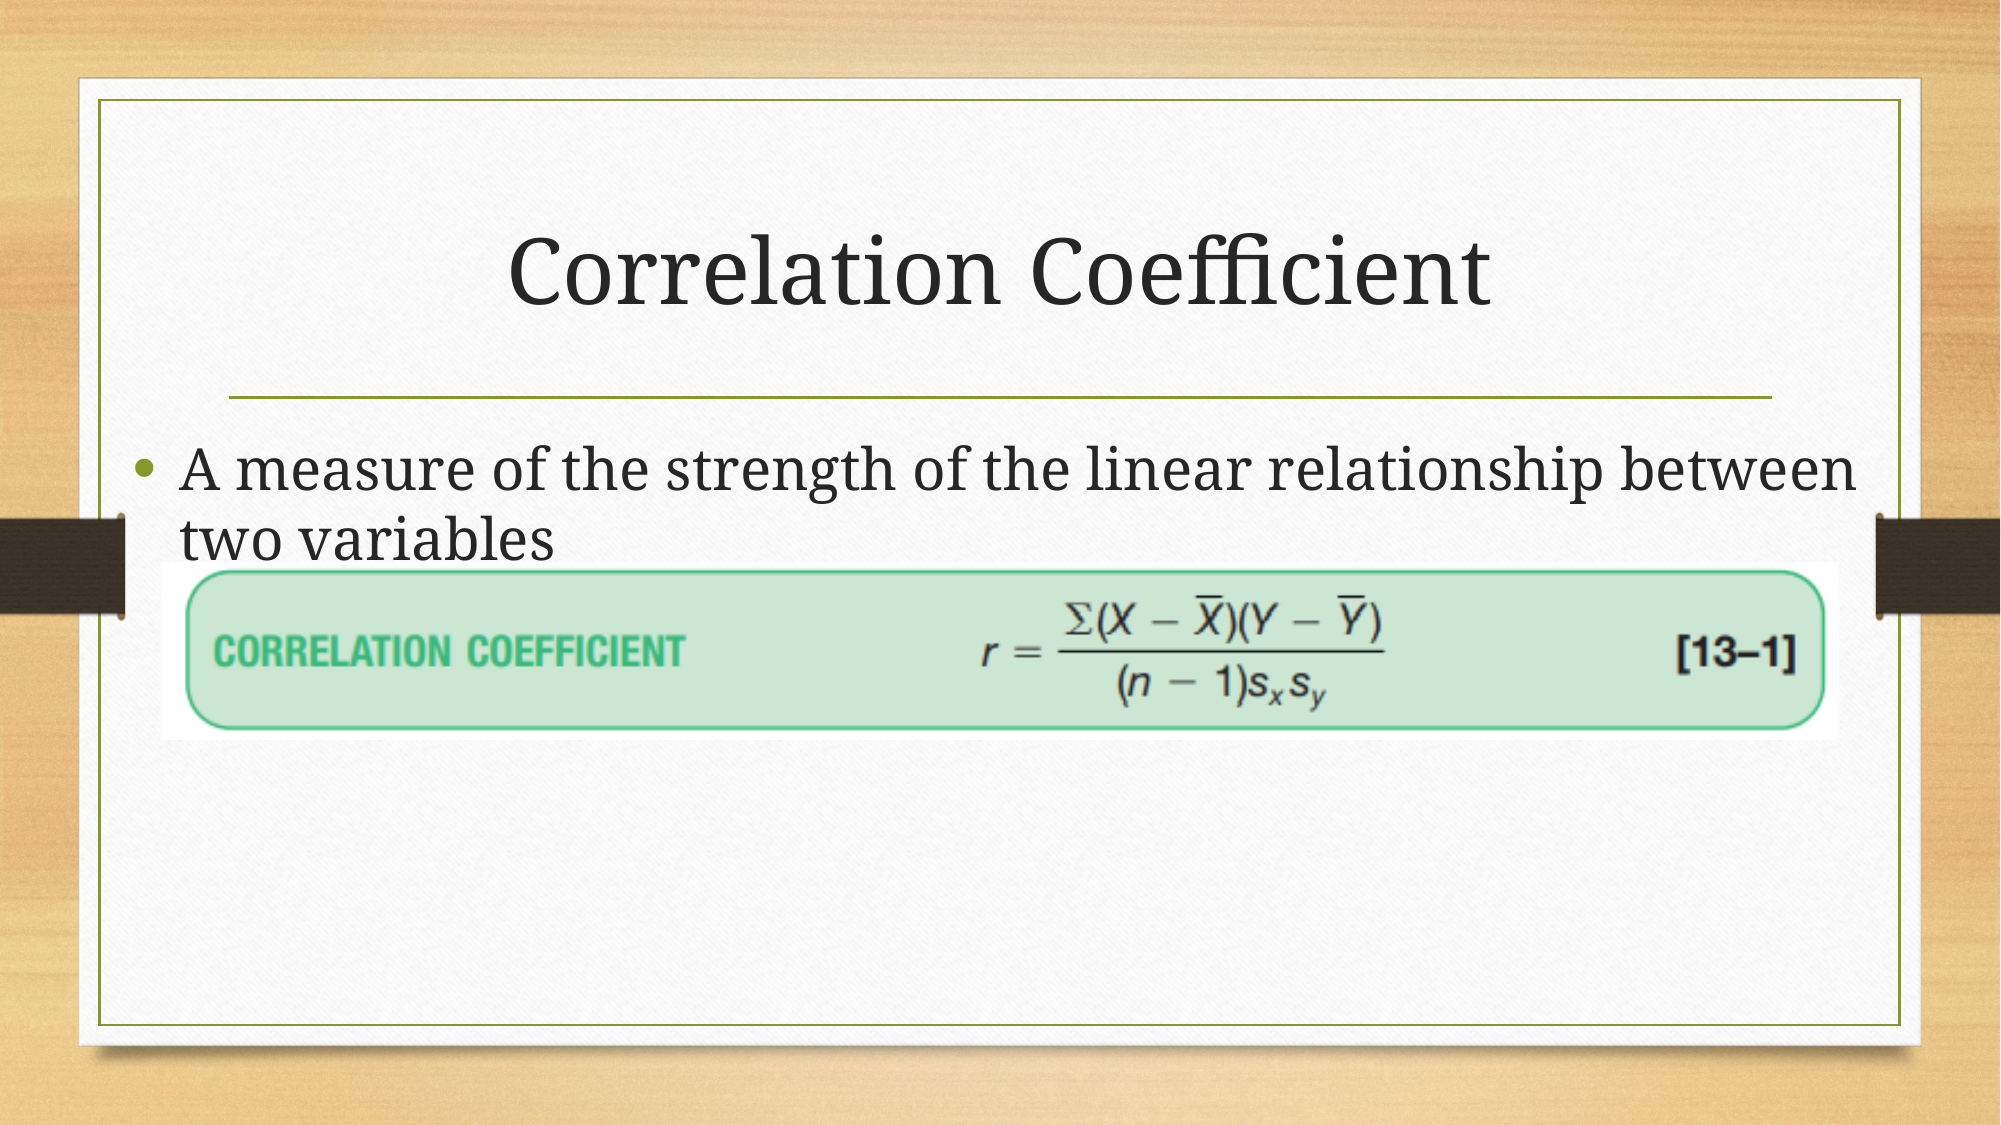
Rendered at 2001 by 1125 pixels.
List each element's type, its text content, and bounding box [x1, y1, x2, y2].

list A measure of the strength of the linear relationship between two variables [117, 425, 1883, 1055]
picture [0, 0, 2001, 1125]
title Correlation Coefficient [212, 161, 1788, 375]
